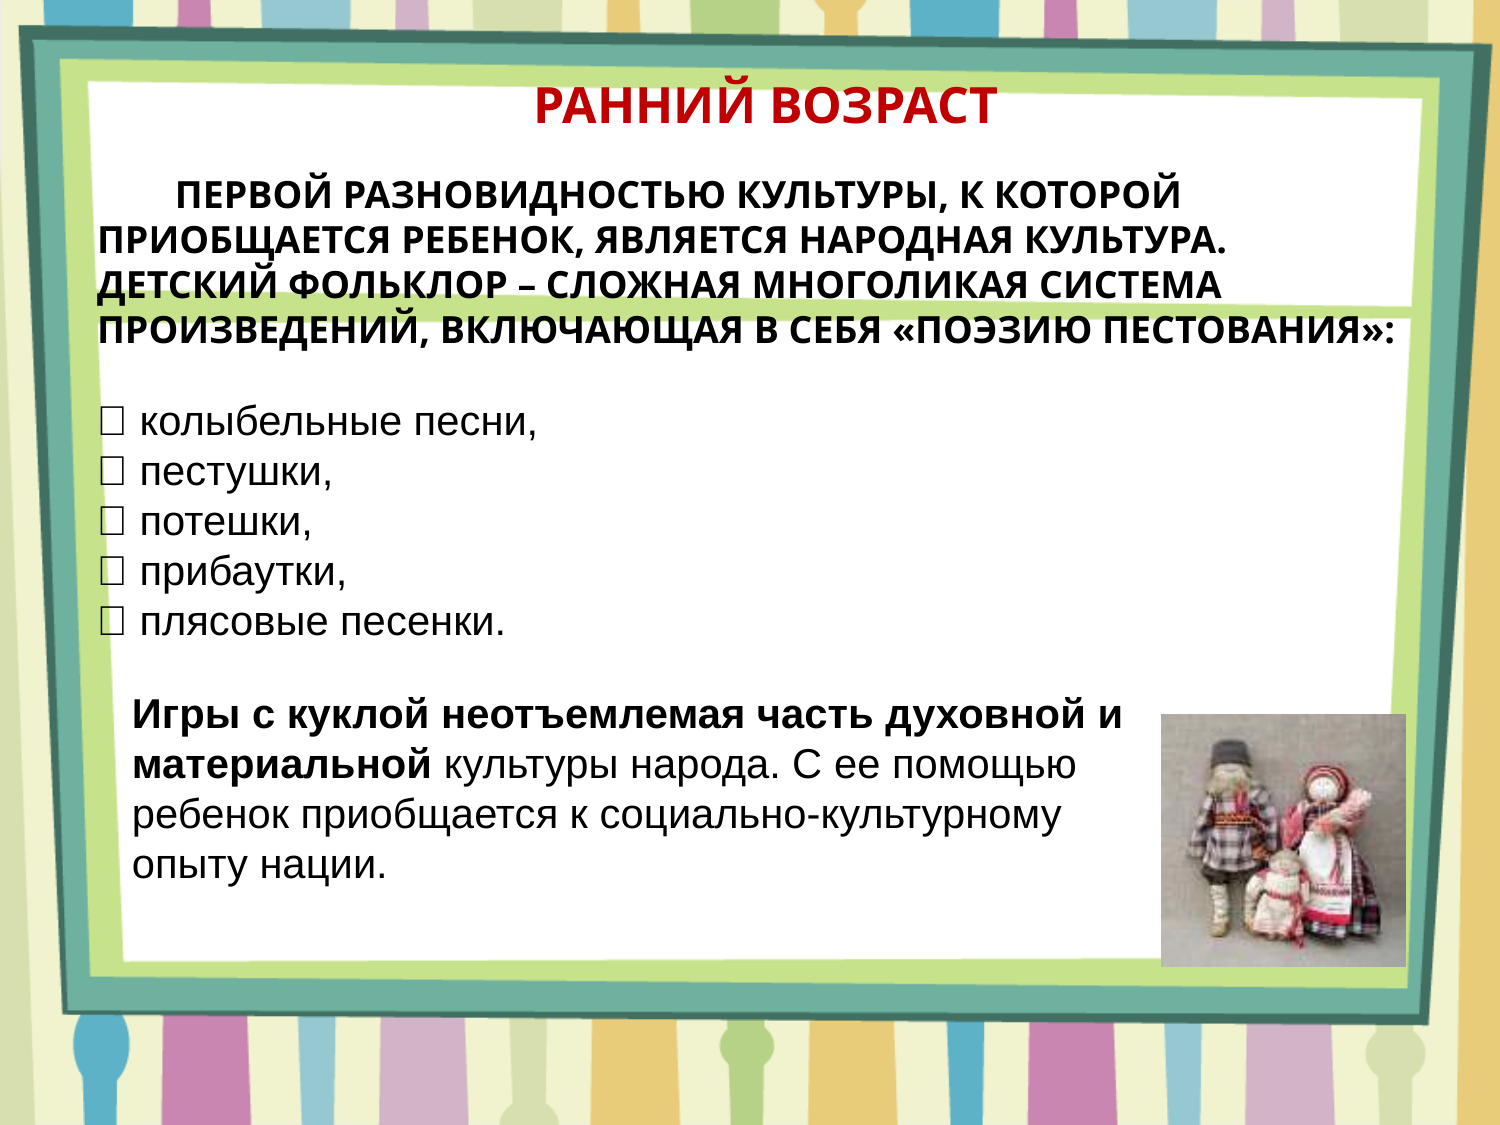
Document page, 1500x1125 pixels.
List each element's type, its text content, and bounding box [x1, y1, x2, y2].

list РАННИЙ ВОЗРАСТ [128, 34, 1405, 141]
text_box  колыбельные песни,  пестушки,  потешки,  прибаутки,  плясовые песенки. [81, 386, 621, 702]
picture [0, 0, 1500, 1125]
text_box Игры с куклой неотъемлемая часть духовной и материальной культуры народа. С ее помощью ребенок приобщается к социально-культурному опыту нации. [117, 679, 1184, 895]
title Первой разновидностью культуры, к которой приобщается ребенок, является народная культура. Детский фольклор – сложная многоликая система произведений, включающая в себя «поэзию пестования»: [81, 163, 1454, 364]
